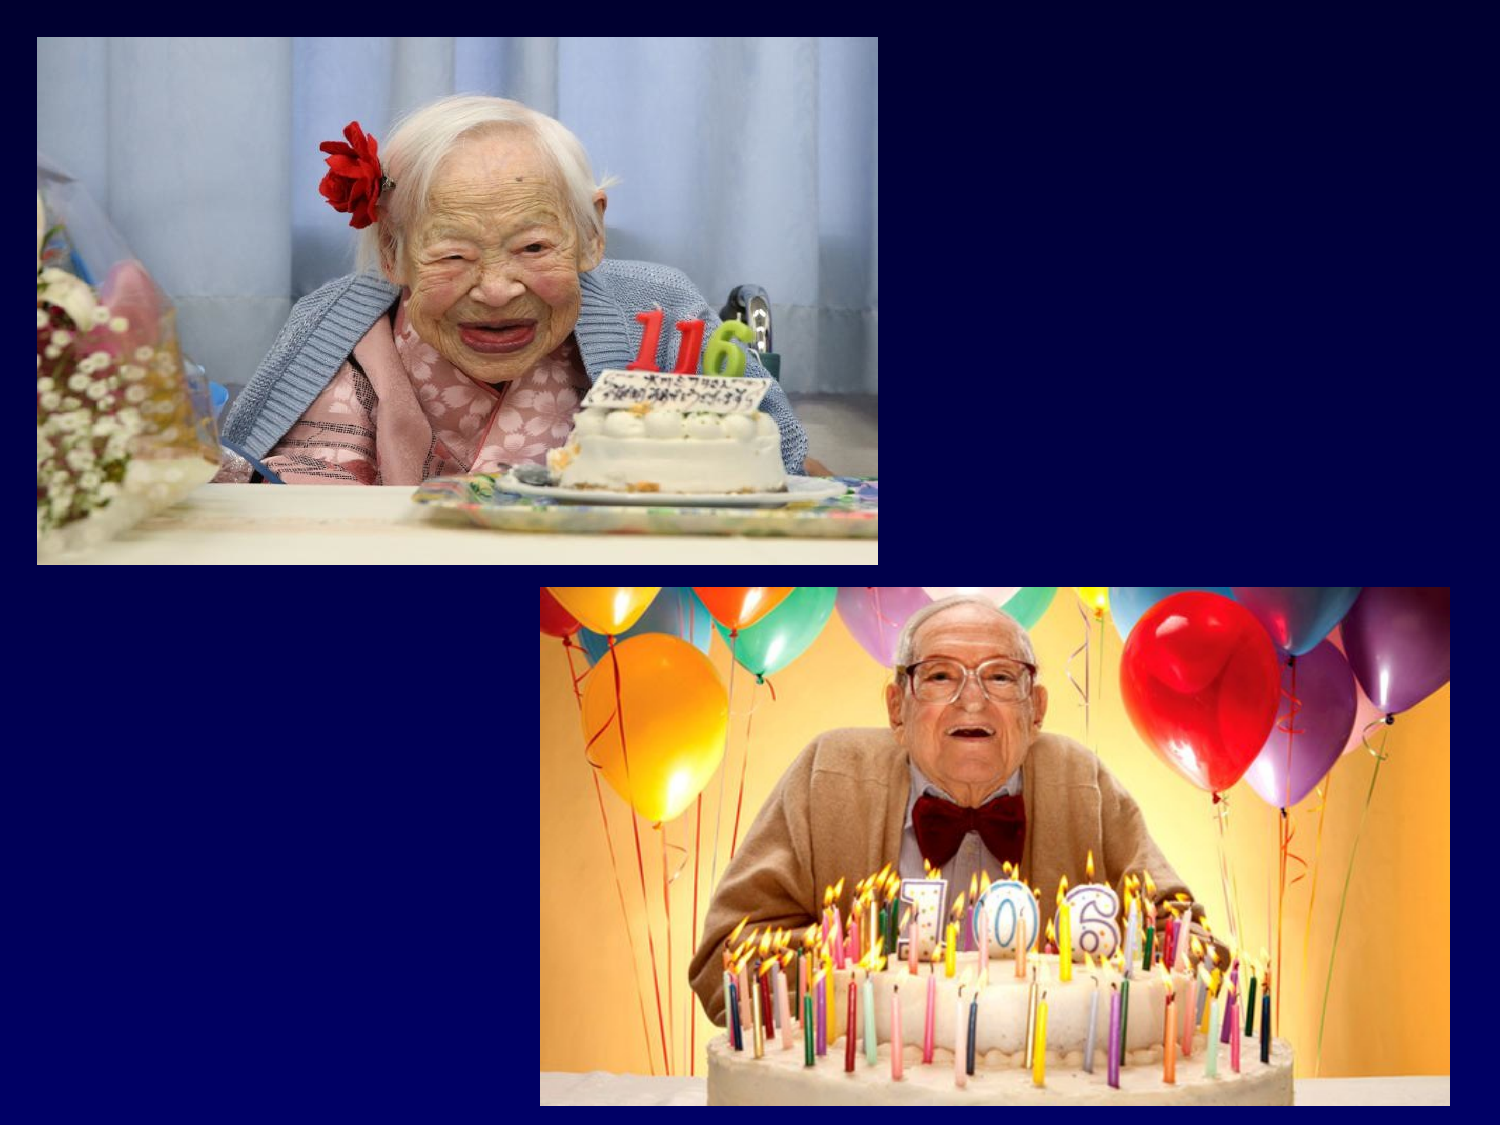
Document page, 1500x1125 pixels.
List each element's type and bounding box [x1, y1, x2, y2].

picture [539, 587, 1450, 1106]
picture [37, 37, 878, 566]
